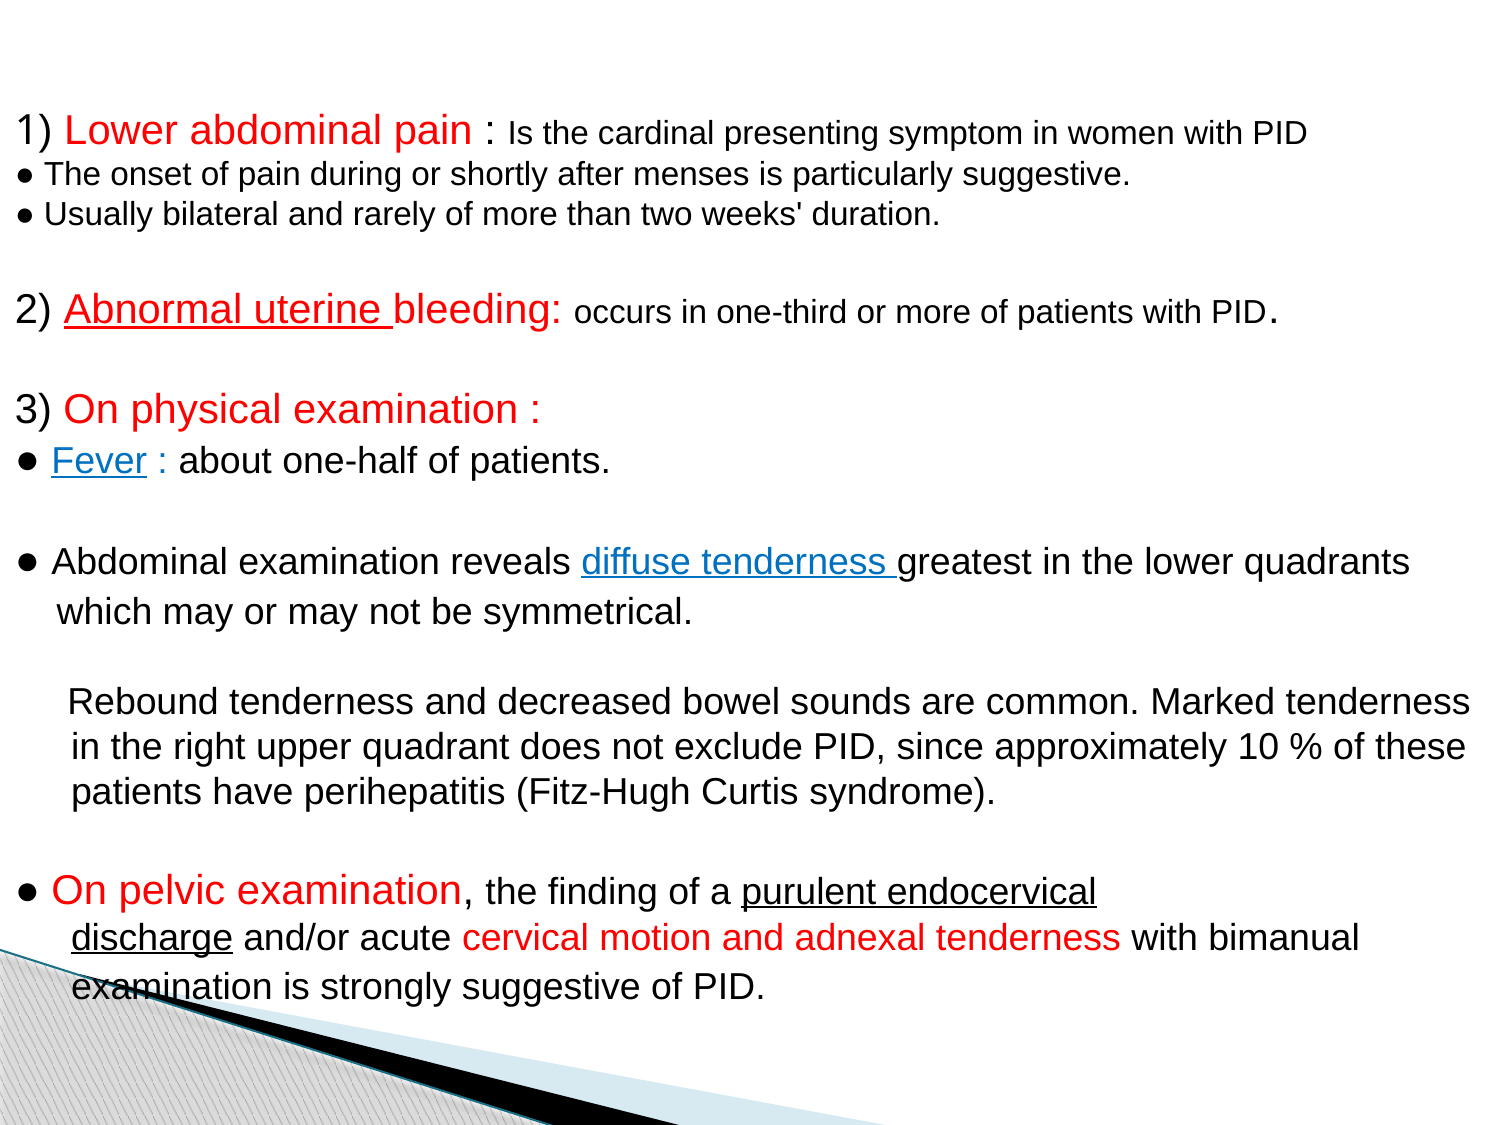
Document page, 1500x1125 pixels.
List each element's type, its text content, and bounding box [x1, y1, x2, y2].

text_box 1) Lower abdominal pain : Is the cardinal presenting symptom in women with PID ● The onset of pain during or shortly after menses is particularly suggestive. ● Usually bilateral and rarely of more than two weeks' duration. 2) Abnormal uterine bleeding: occurs in one-third or more of patients with PID. 3) On physical examination : ● Fever : about one-half of patients. ● Abdominal examination reveals diffuse tenderness greatest in the lower quadrants which may or may not be symmetrical. Rebound tenderness and decreased bowel sounds are common. Marked tenderness in the right upper quadrant does not exclude PID, since approximately 10 % of these patients have perihepatitis (Fitz-Hugh Curtis syndrome). ● On pelvic examination, the finding of a purulent endocervical discharge and/or acute cervical motion and adnexal tenderness with bimanual examination is strongly suggestive of PID. [0, 0, 1500, 1015]
